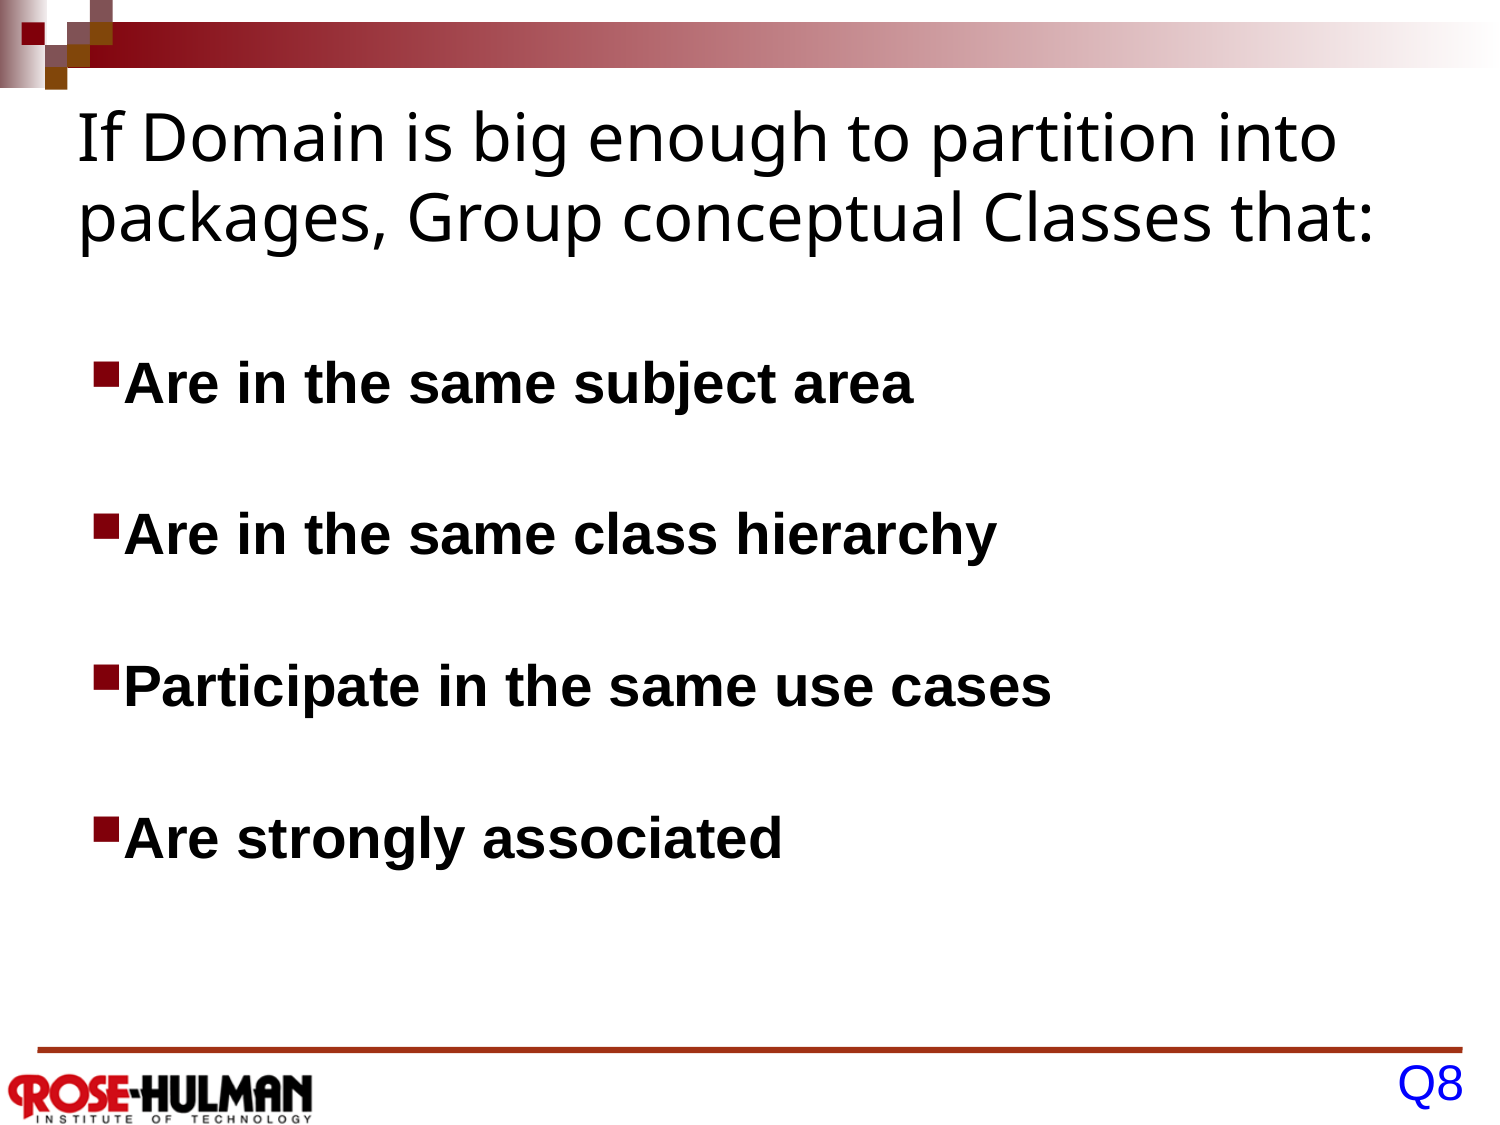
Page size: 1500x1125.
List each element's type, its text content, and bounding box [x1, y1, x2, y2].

title If Domain is big enough to partition into packages, Group conceptual Classes that: [62, 112, 1476, 238]
picture [0, 1071, 325, 1125]
text_box Q8 [1397, 1050, 1465, 1111]
list Are in the same subject area Are in the same class hierarchy Participate in the same use cases Are strongly associated [74, 337, 1351, 1026]
